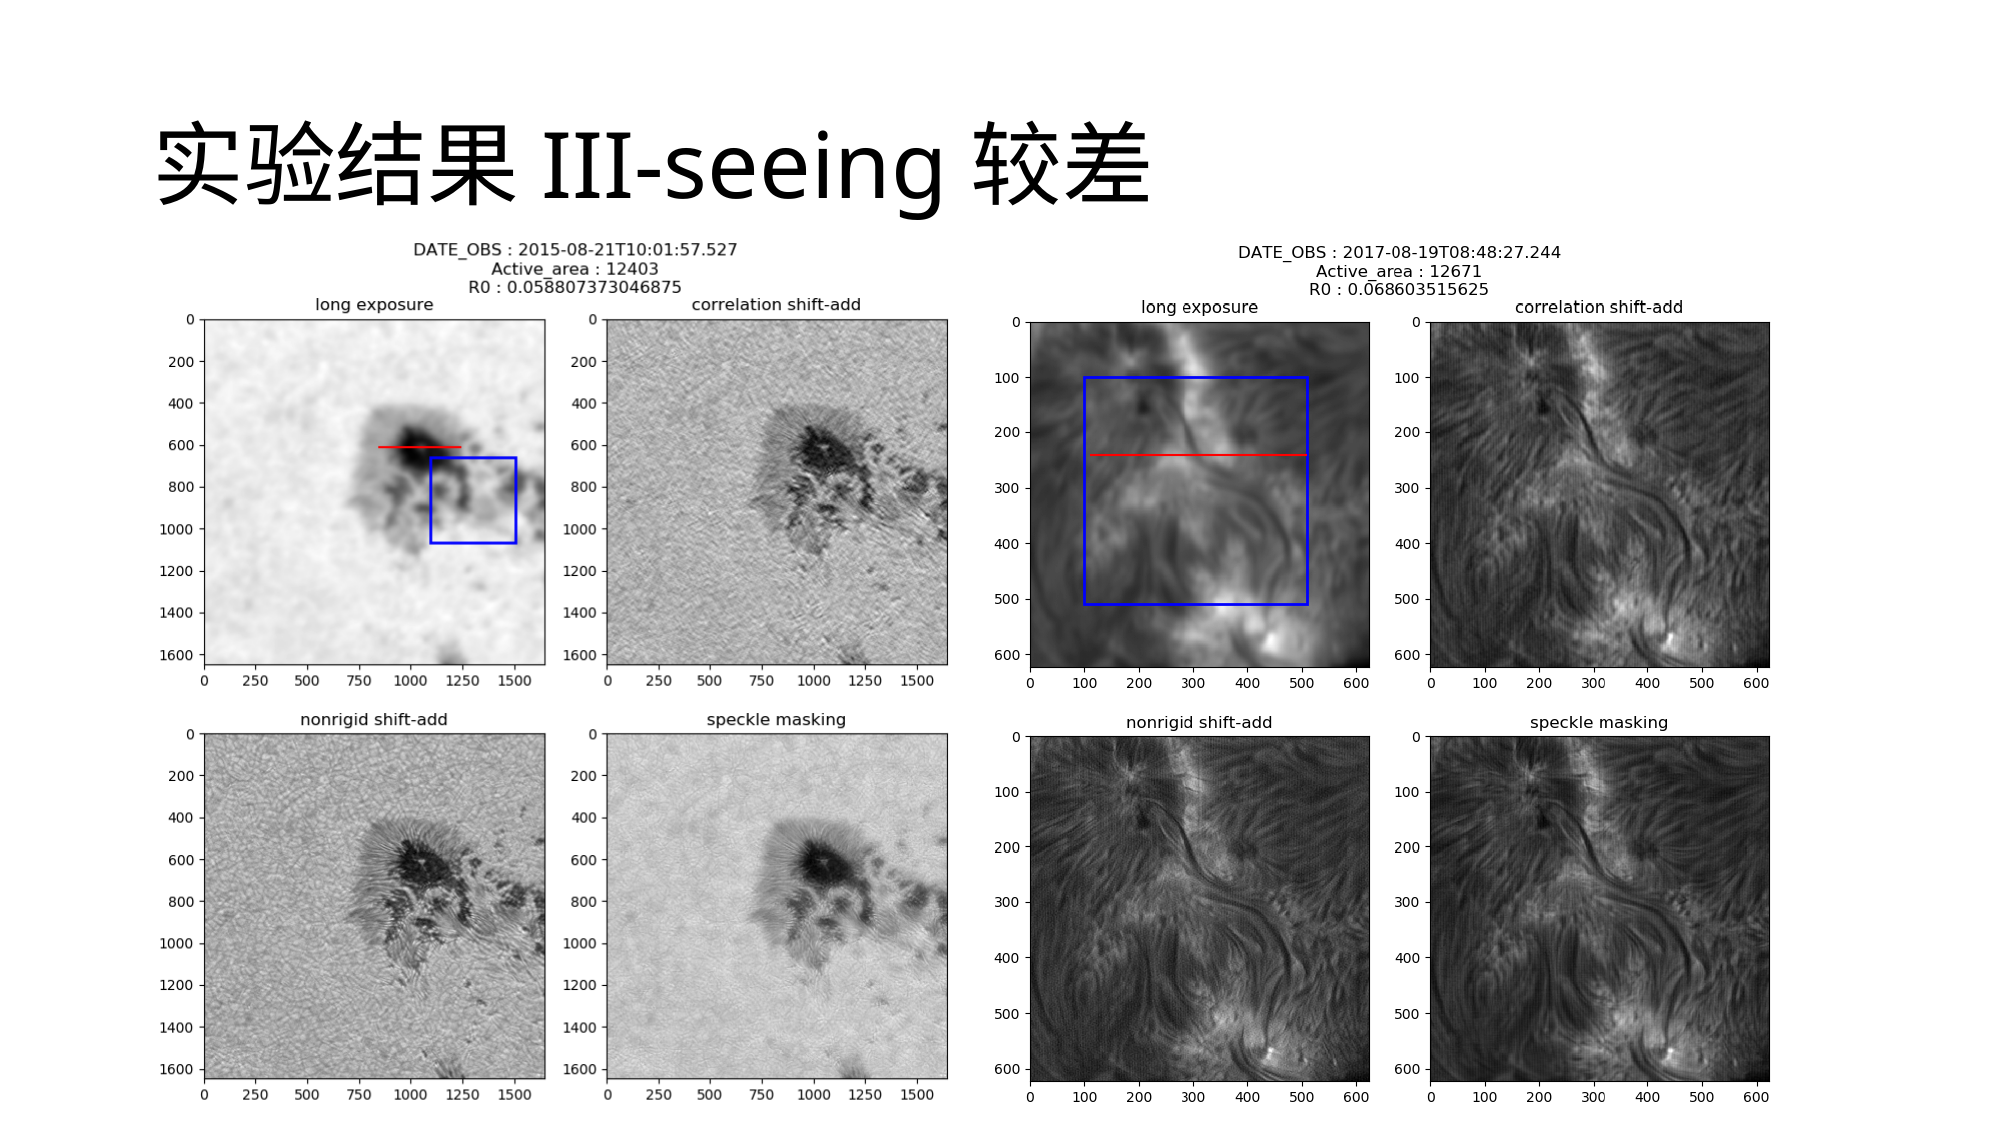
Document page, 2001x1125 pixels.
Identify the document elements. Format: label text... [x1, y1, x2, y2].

picture [137, 228, 1814, 1125]
title 实验结果III-seeing较差 [137, 59, 1863, 278]
